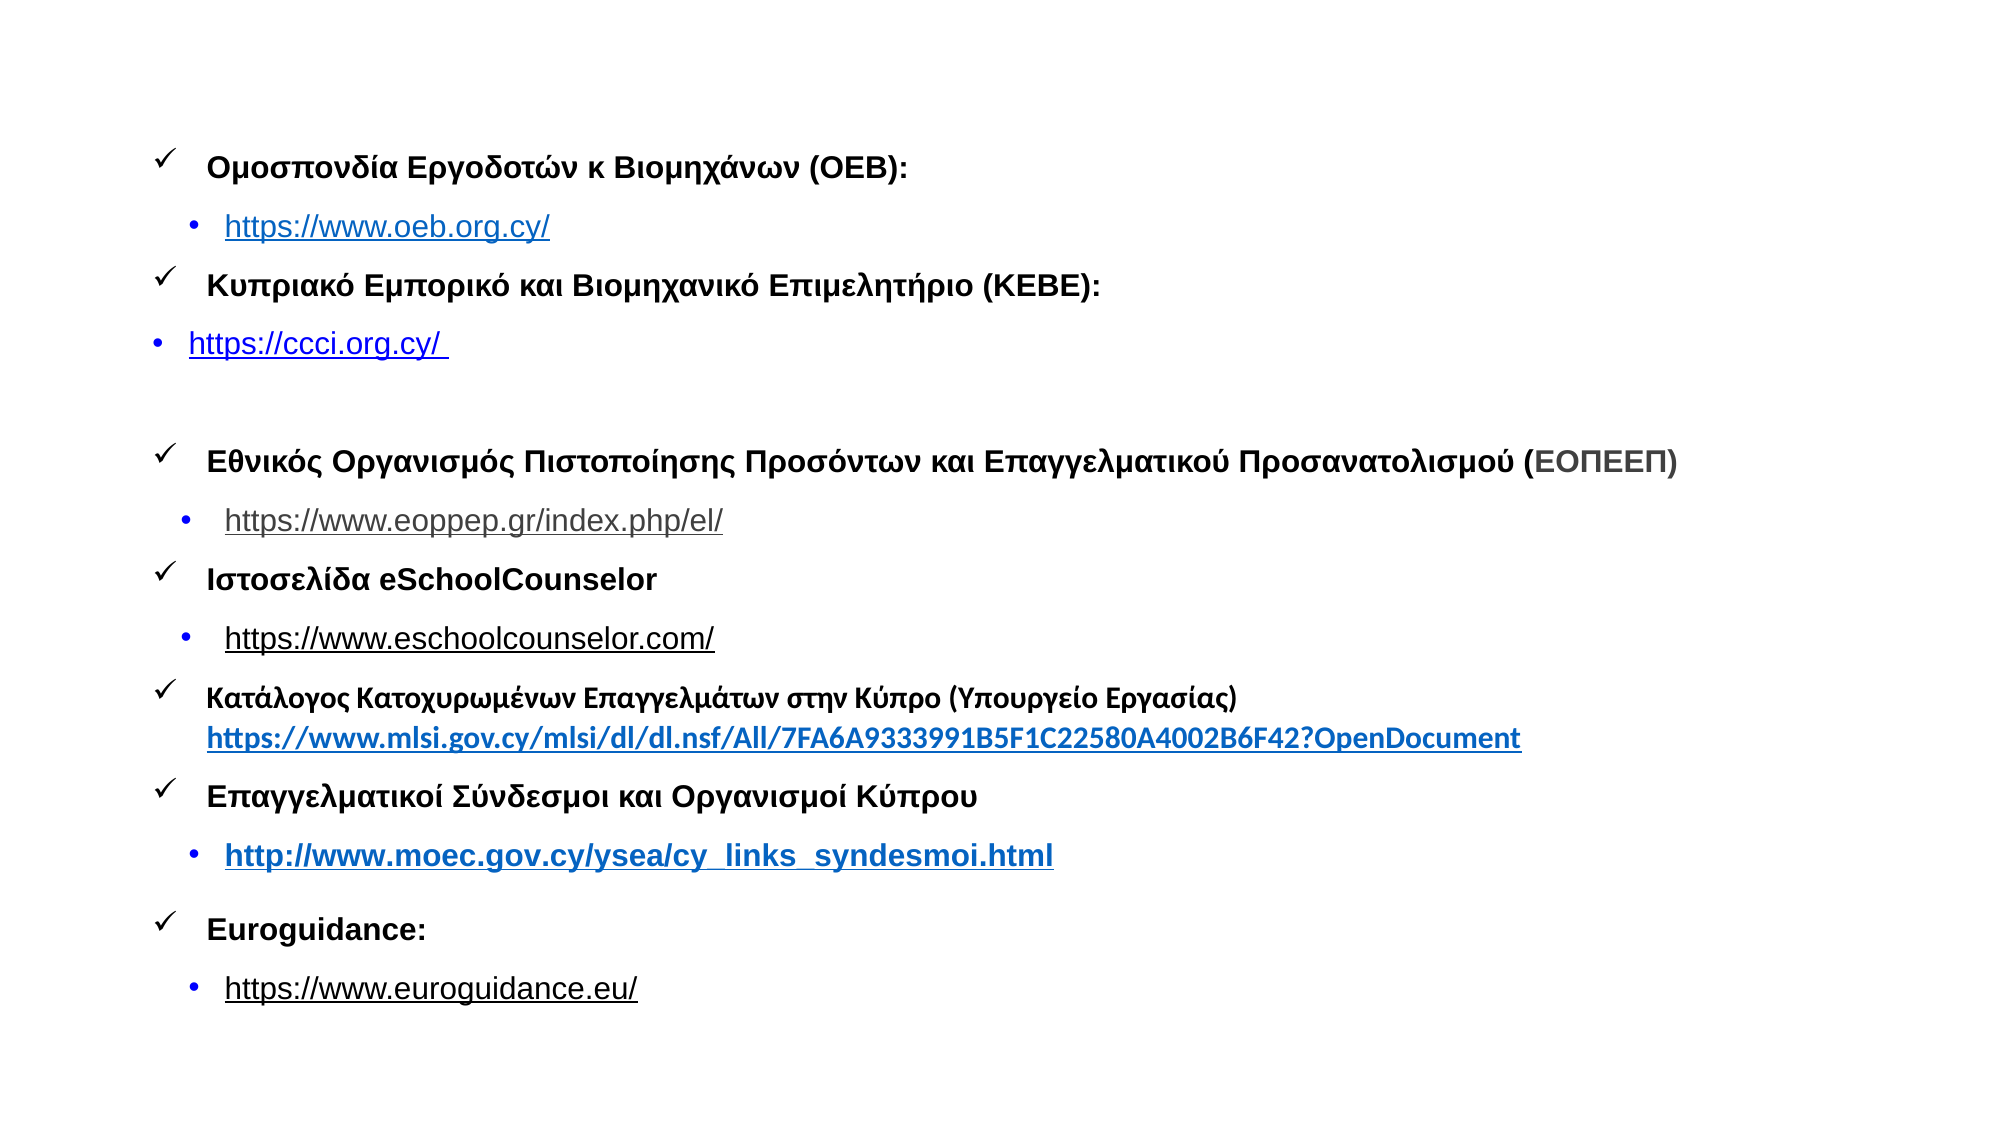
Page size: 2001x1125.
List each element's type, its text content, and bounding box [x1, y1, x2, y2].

list Ομοσπονδία Εργοδοτών κ Βιομηχάνων (ΟΕΒ): https://www.oeb.org.cy/ Κυπριακό Εμπορικό και Βιομηχανικό Επιμελητήριο (ΚΕΒΕ): https://ccci.org.cy/ Εθνικός Οργανισμός Πιστοποίησης Προσόντων και Επαγγελματικού Προσανατολισμού (ΕΟΠΕΕΠ) https://www.eoppep.gr/index.php/el/ Ιστοσελίδα eSchoolCounselor https://www.eschoolcounselor.com/ Κατάλογος Κατοχυρωμένων Επαγγελμάτων στην Κύπρο (Υπουργείο Εργασίας) https://www.mlsi.gov.cy/mlsi/dl/dl.nsf/All/7FA6A9333991B5F1C22580A4002B6F42?OpenDocument Επαγγελματικοί Σύνδεσμοι και Οργανισμοί Κύπρου http://www.moec.gov.cy/ysea/cy_links_syndesmoi.html Euroguidance: https://www.euroguidance.eu/ [137, 77, 1863, 1014]
